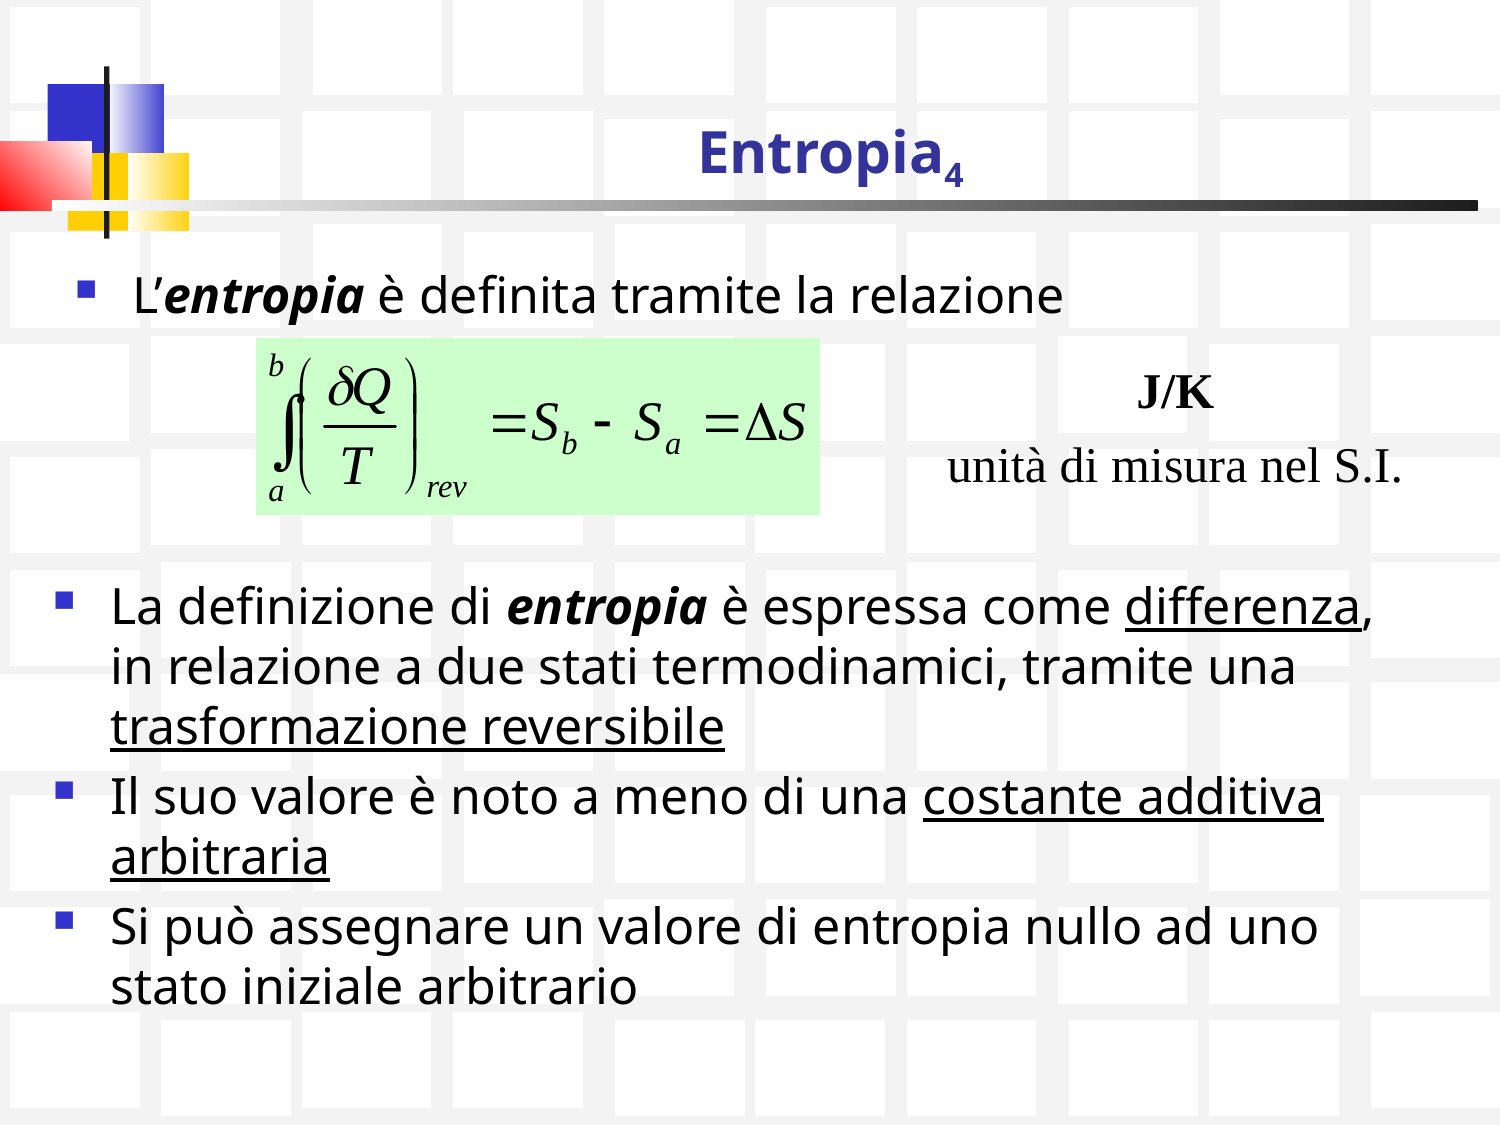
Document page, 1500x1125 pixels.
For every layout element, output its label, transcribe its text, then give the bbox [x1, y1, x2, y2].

text_box La definizione di entropia è espressa come differenza, in relazione a due stati termodinamici, tramite una trasformazione reversibile Il suo valore è noto a meno di una costante additiva arbitraria Si può assegnare un valore di entropia nullo ad uno stato iniziale arbitrario [53, 574, 1388, 1023]
picture [0, 0, 1500, 1125]
title Entropia4 [229, 42, 1431, 203]
list L’entropia è definita tramite la relazione [74, 263, 1412, 327]
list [255, 337, 821, 516]
text_box J/K unità di misura nel S.I. [903, 361, 1448, 500]
